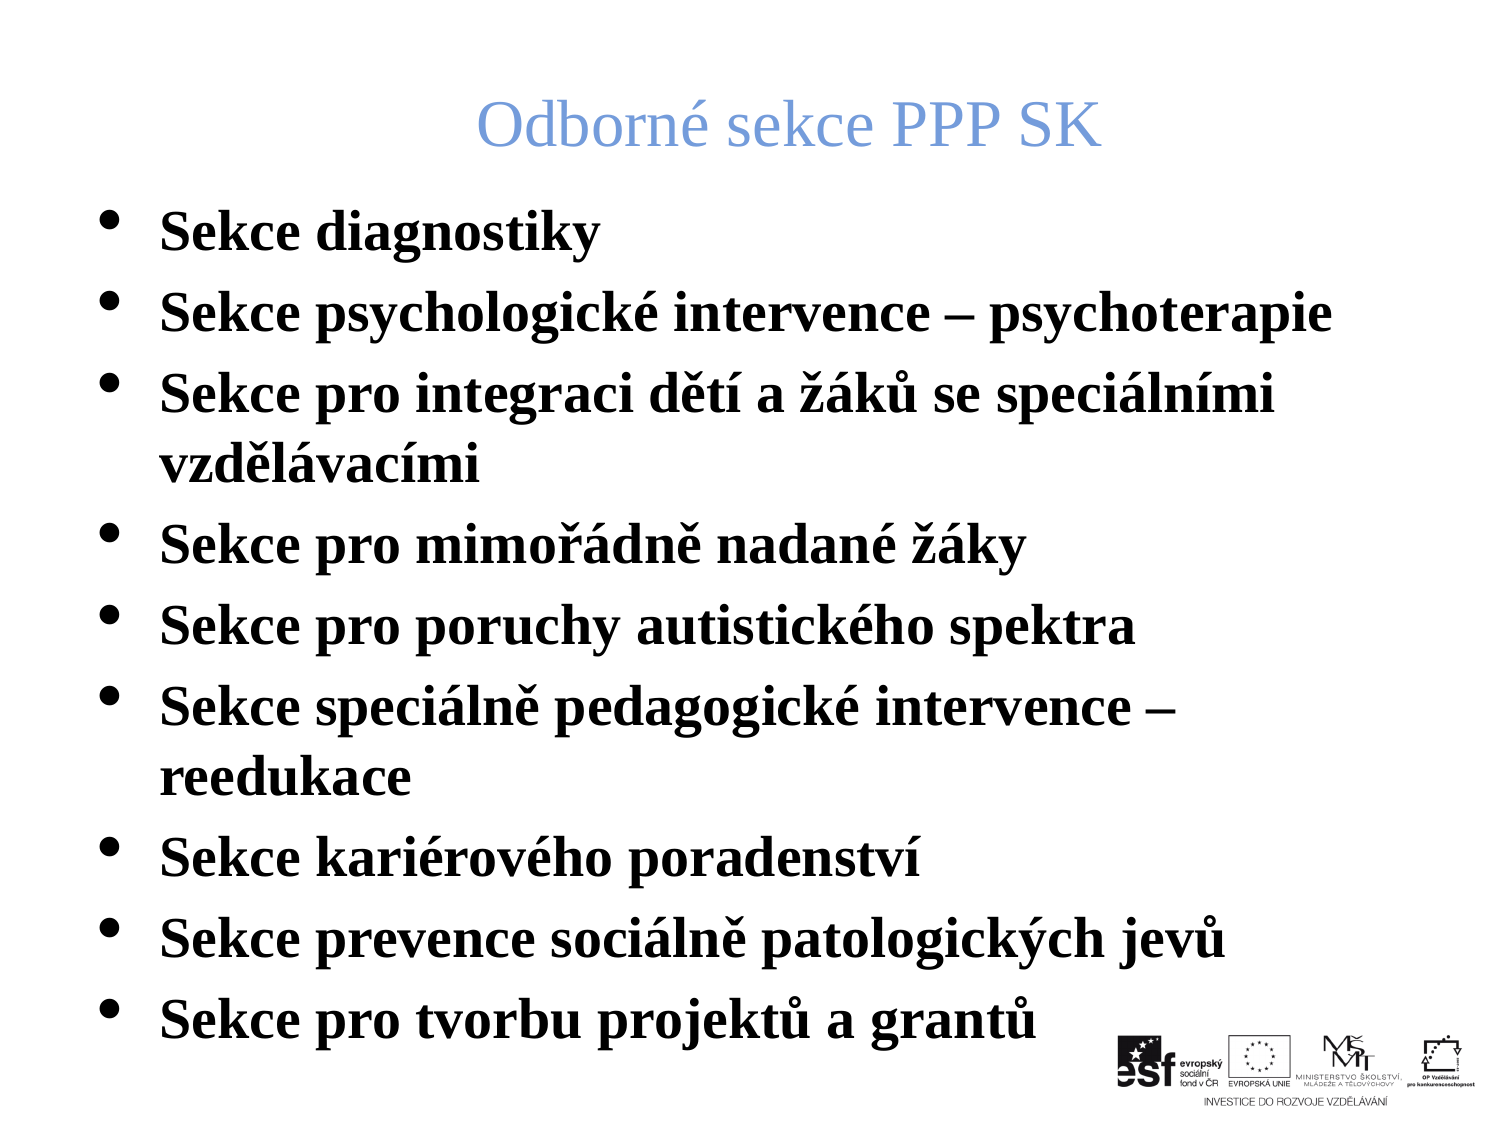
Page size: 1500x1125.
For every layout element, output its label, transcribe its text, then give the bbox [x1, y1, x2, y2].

title Odborné sekce PPP SK [75, 43, 1425, 184]
list Sekce diagnostiky Sekce psychologické intervence – psychoterapie Sekce pro integraci dětí a žáků se speciálními vzdělávacími Sekce pro mimořádně nadané žáky Sekce pro poruchy autistického spektra Sekce speciálně pedagogické intervence – reedukace Sekce kariérového poradenství Sekce prevence sociálně patologických jevů Sekce pro tvorbu projektů a grantů [75, 184, 1425, 1059]
picture [1116, 1034, 1476, 1106]
